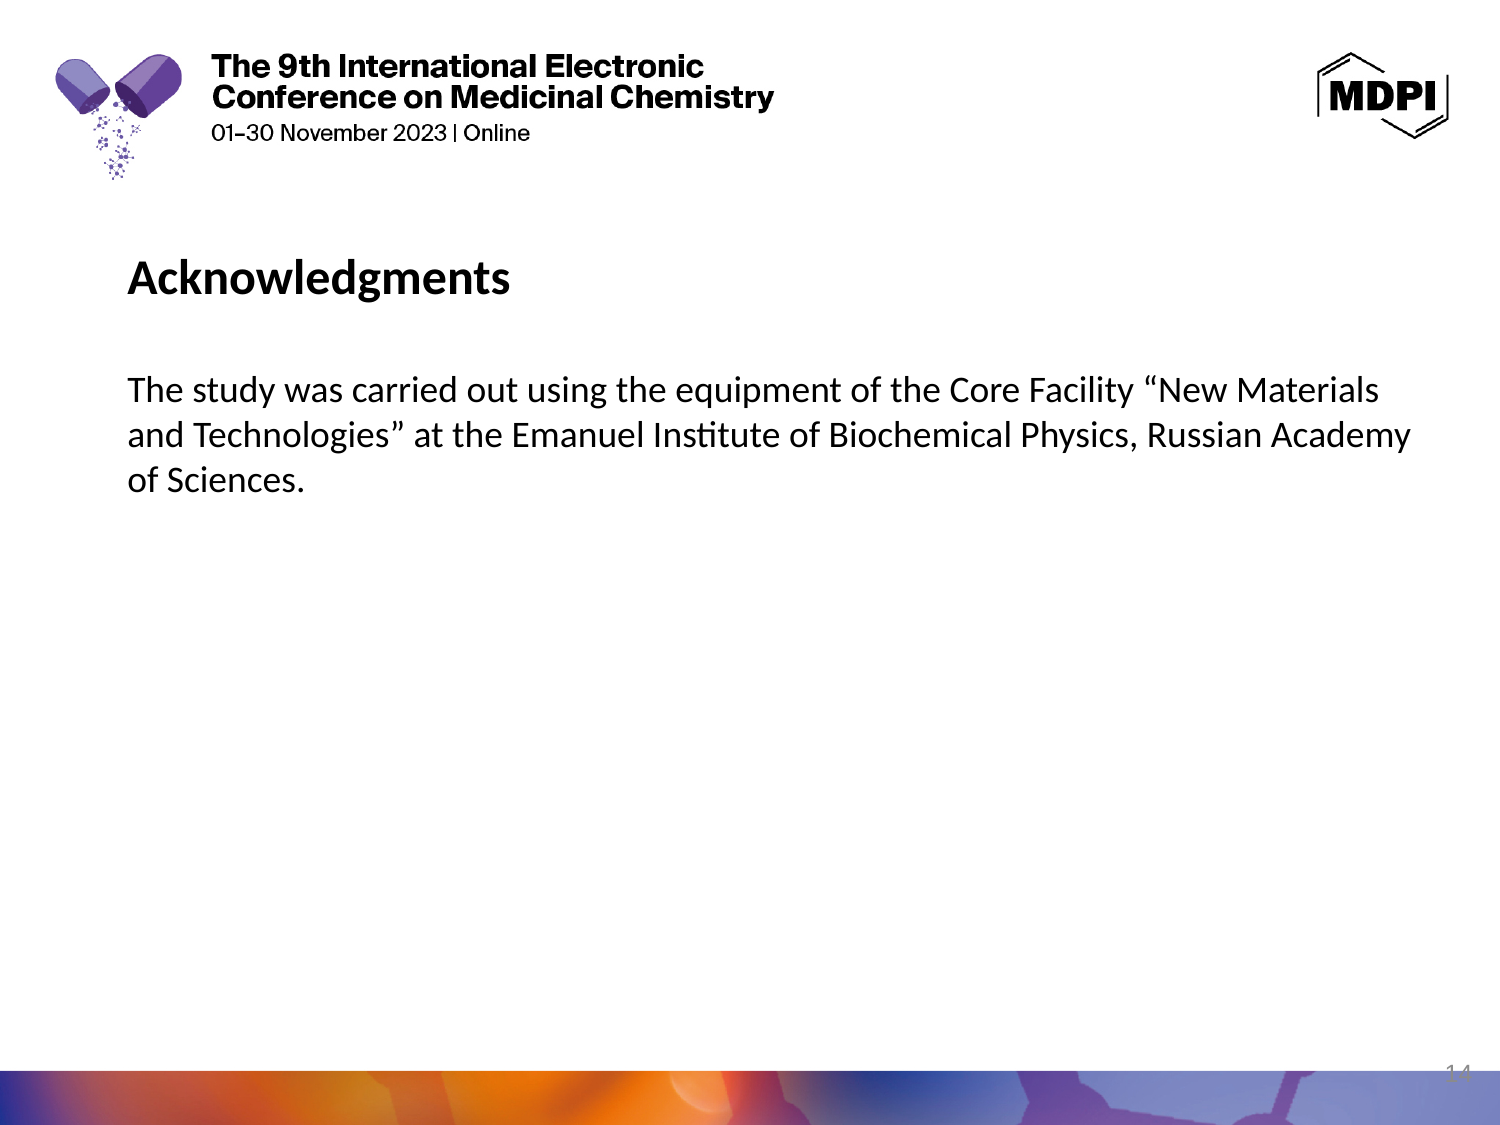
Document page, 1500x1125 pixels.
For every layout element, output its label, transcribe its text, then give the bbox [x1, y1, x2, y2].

text_box Acknowledgments The study was carried out using the equipment of the Core Facility “New Materials and Technologies” at the Emanuel Institute of Biochemical Physics, Russian Academy of Sciences. [112, 237, 1450, 508]
slide_number 14 [1137, 1042, 1488, 1103]
picture [0, 0, 1500, 1125]
